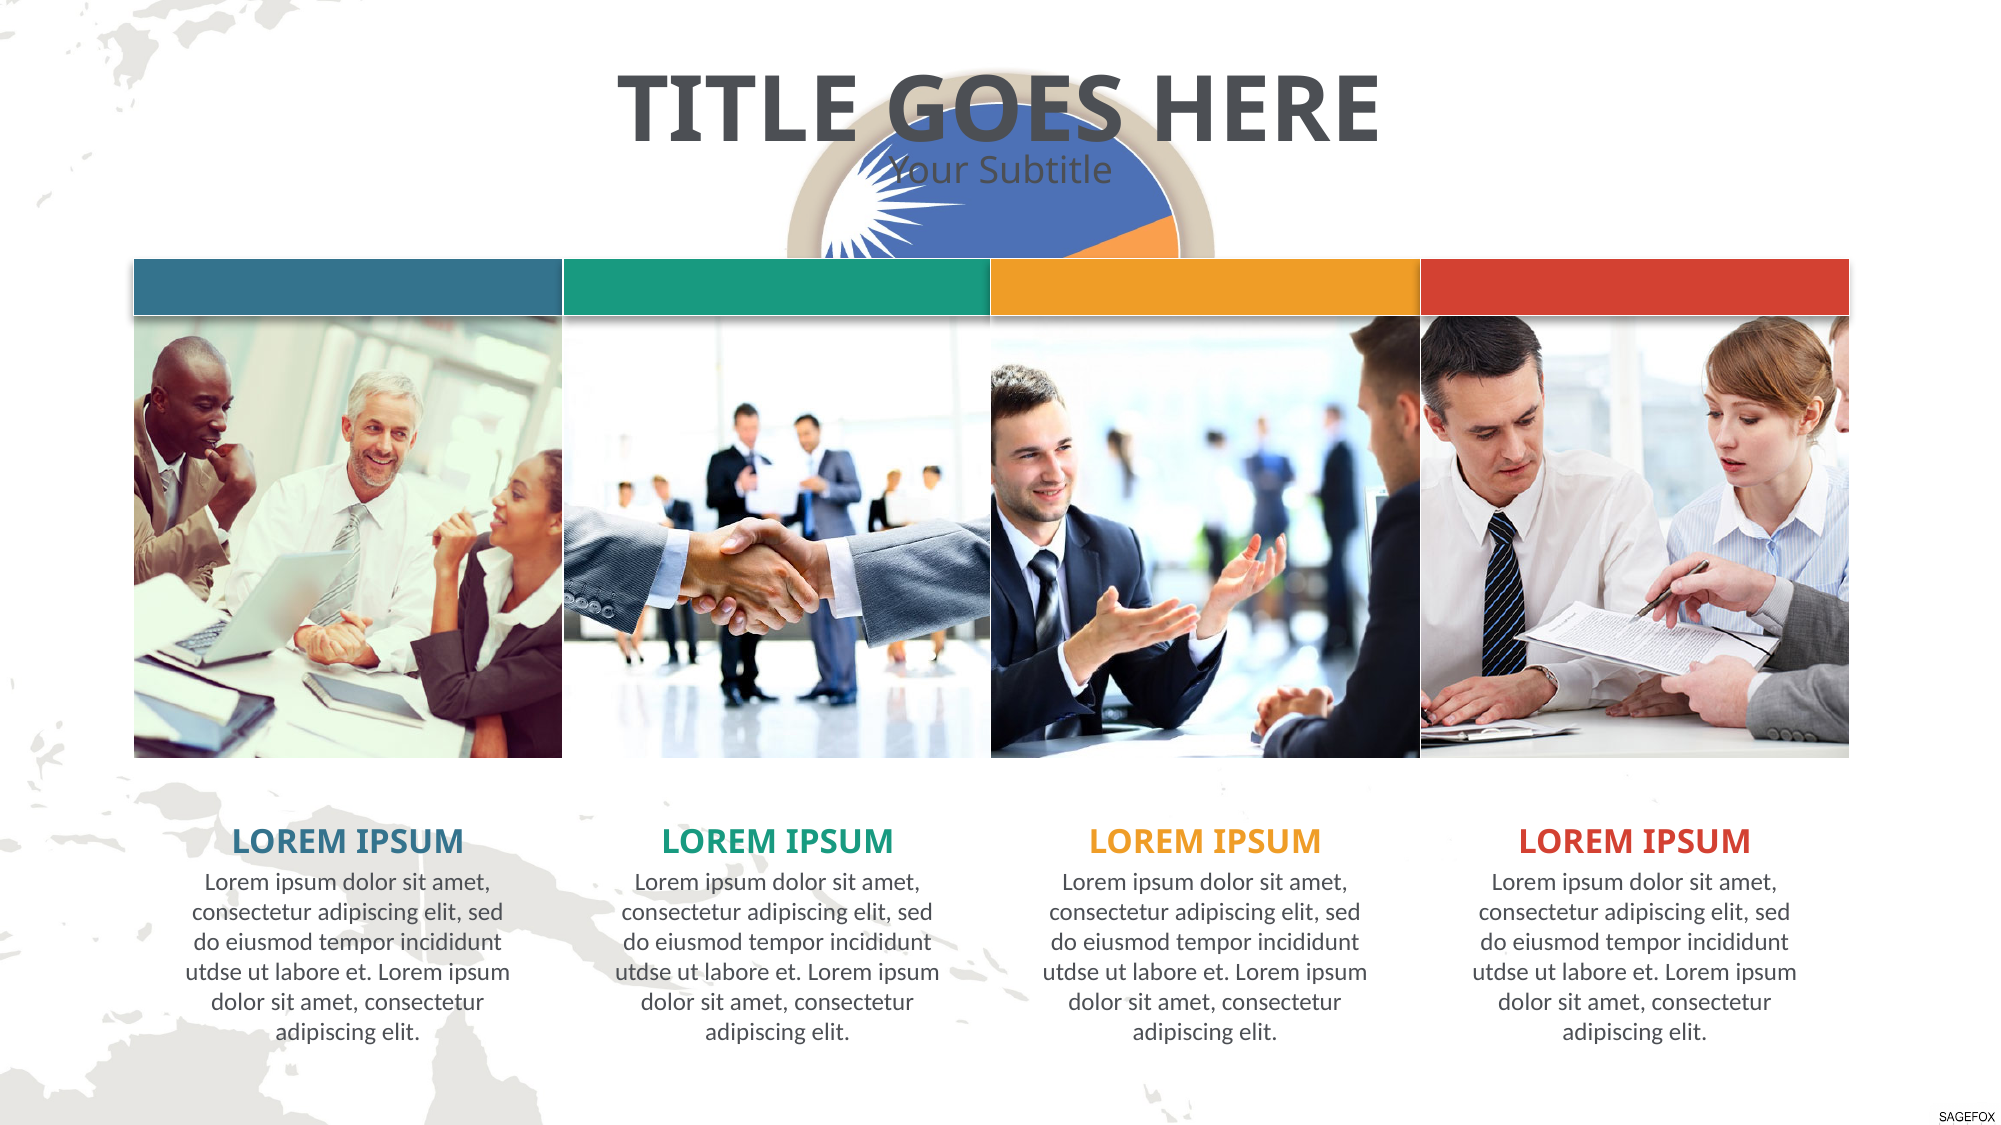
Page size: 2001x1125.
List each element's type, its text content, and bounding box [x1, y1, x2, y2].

text_box [1419, 325, 1851, 759]
picture [1936, 1111, 1997, 1125]
text_box [1419, 257, 1851, 316]
text_box [562, 325, 989, 759]
text_box LOREM IPSUM Lorem ipsum dolor sit amet, consectetur adipiscing elit, sed do eiusmod tempor incididunt utdse ut labore et. Lorem ipsum dolor sit amet, consectetur adipiscing elit. [1025, 815, 1386, 1050]
text_box [132, 325, 562, 759]
text_box [0, 0, 2000, 1125]
text_box [132, 257, 562, 316]
text_box [989, 325, 1419, 759]
text_box LOREM IPSUM Lorem ipsum dolor sit amet, consectetur adipiscing elit, sed do eiusmod tempor incididunt utdse ut labore et. Lorem ipsum dolor sit amet, consectetur adipiscing elit. [1455, 815, 1816, 1050]
text_box LOREM IPSUM Lorem ipsum dolor sit amet, consectetur adipiscing elit, sed do eiusmod tempor incididunt utdse ut labore et. Lorem ipsum dolor sit amet, consectetur adipiscing elit. [597, 815, 958, 1050]
text_box LOREM IPSUM Lorem ipsum dolor sit amet, consectetur adipiscing elit, sed do eiusmod tempor incididunt utdse ut labore et. Lorem ipsum dolor sit amet, consectetur adipiscing elit. [168, 815, 529, 1050]
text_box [548, 42, 1452, 199]
text_box [989, 257, 1419, 316]
text_box [562, 257, 989, 316]
